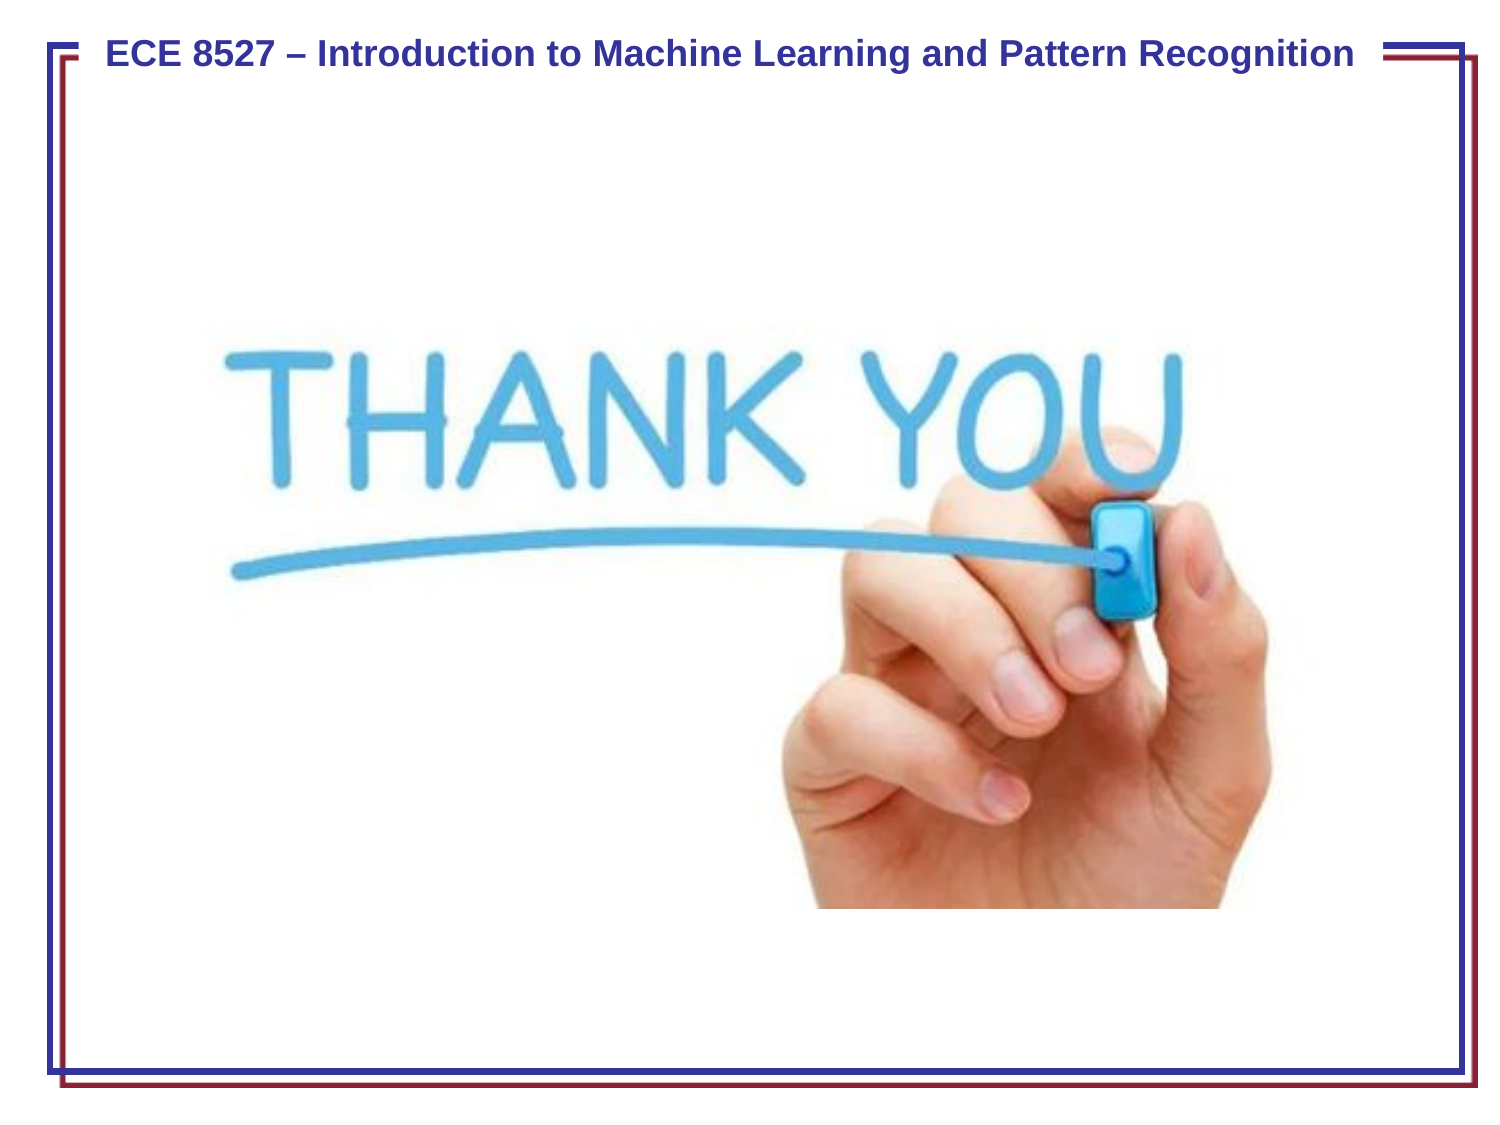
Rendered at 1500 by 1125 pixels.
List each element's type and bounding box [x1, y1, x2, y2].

picture [135, 218, 1420, 909]
